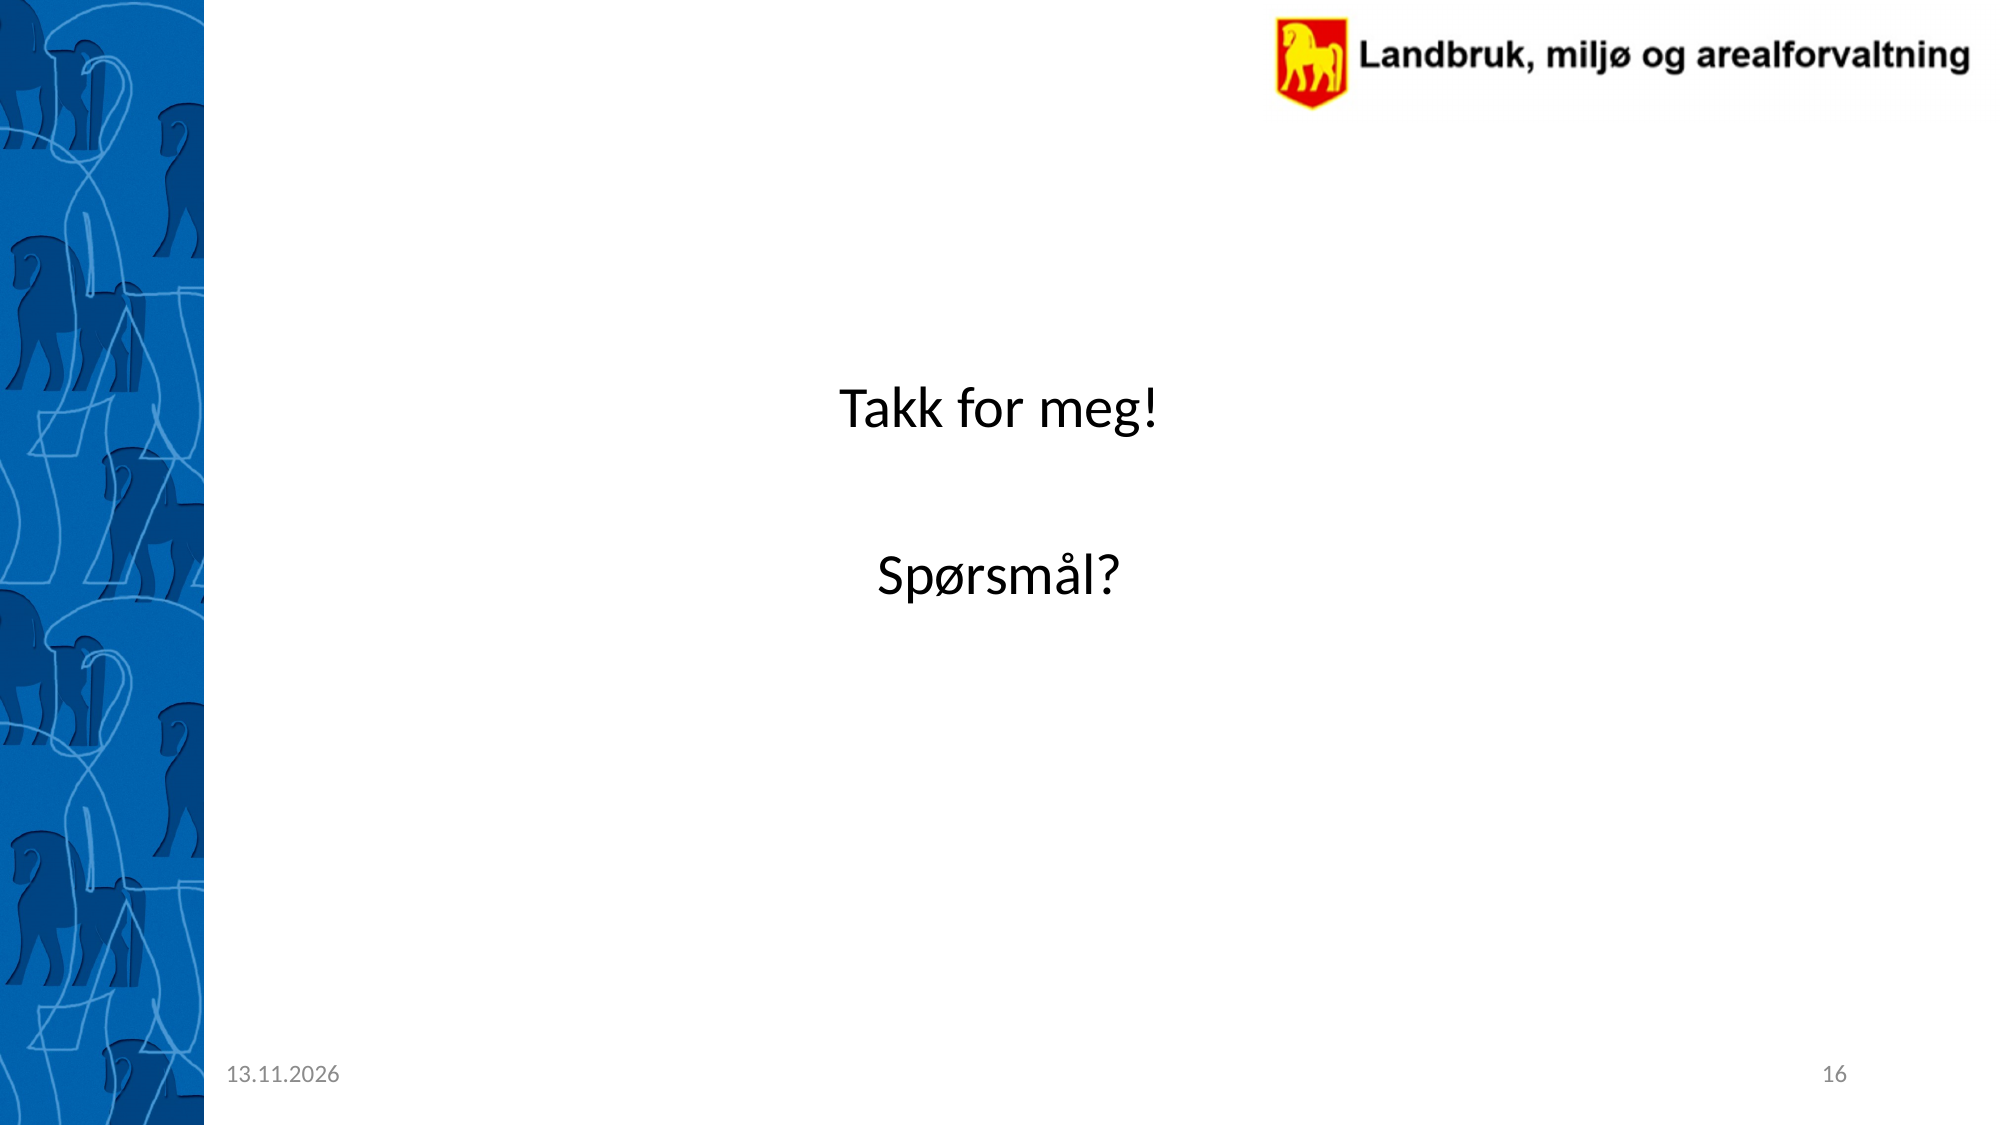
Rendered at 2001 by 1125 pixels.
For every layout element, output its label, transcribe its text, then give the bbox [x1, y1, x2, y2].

slide_number 16 [1412, 1042, 1863, 1103]
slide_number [210, 1042, 588, 1103]
picture [0, 0, 2001, 1125]
list Takk for meg! Spørsmål? [764, 369, 1236, 648]
